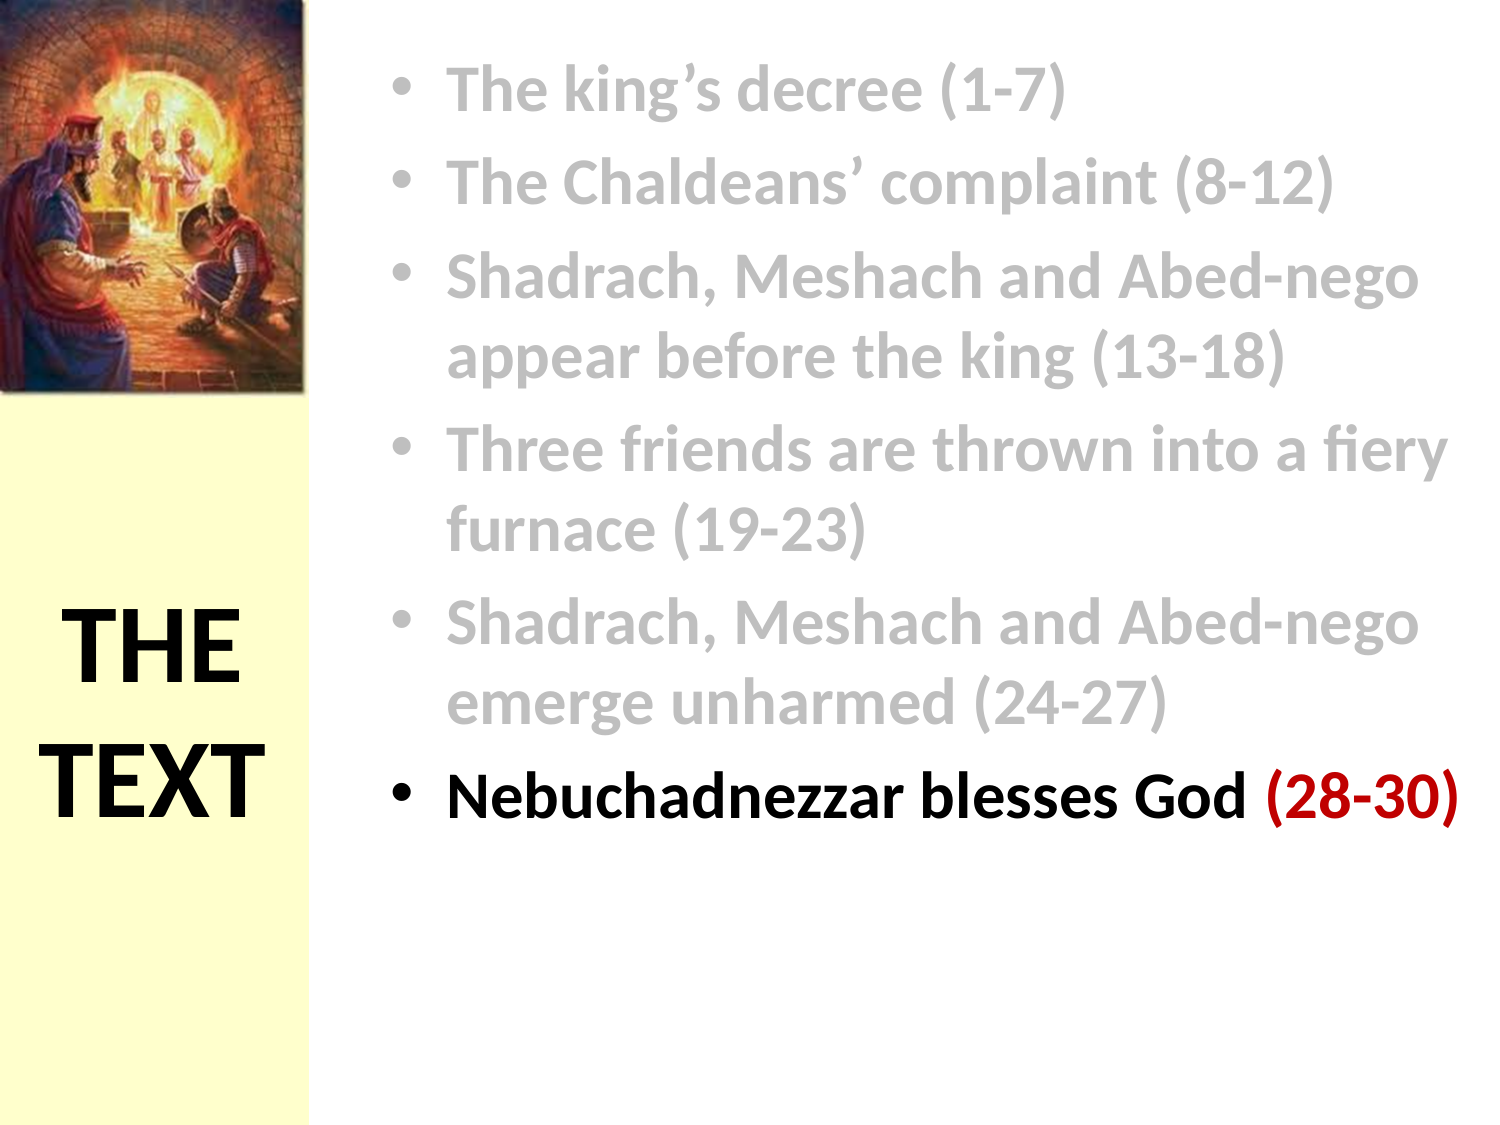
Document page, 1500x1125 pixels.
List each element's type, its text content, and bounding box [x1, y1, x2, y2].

list The king’s decree (1-7) The Chaldeans’ complaint (8-12) Shadrach, Meshach and Abed-nego appear before the king (13-18) Three friends are thrown into a fiery furnace (19-23) Shadrach, Meshach and Abed-nego emerge unharmed (24-27) Nebuchadnezzar blesses God (28-30) [375, 37, 1500, 1088]
picture [0, 0, 309, 1125]
